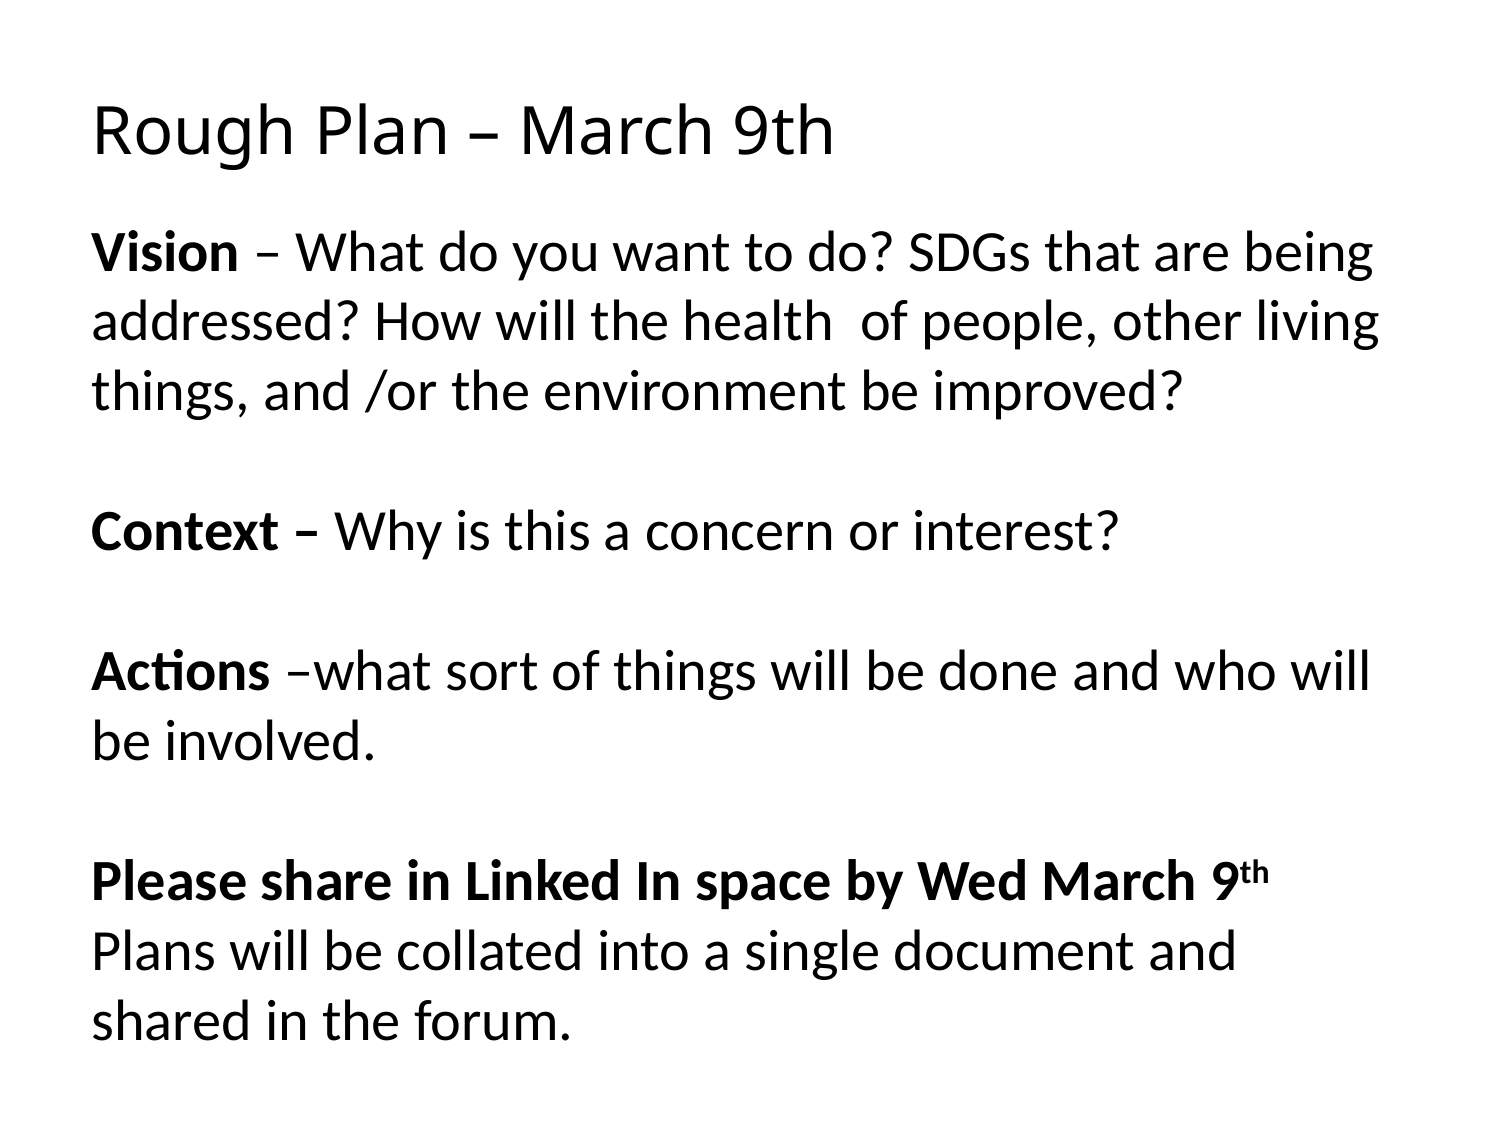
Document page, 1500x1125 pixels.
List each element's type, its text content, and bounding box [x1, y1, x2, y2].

text_box Rough Plan – March 9th Vision – What do you want to do? SDGs that are being addressed? How will the health of people, other living things, and /or the environment be improved? Context – Why is this a concern or interest? Actions –what sort of things will be done and who will be involved. Please share in Linked In space by Wed March 9th Plans will be collated into a single document and shared in the forum. [76, 80, 1423, 1105]
